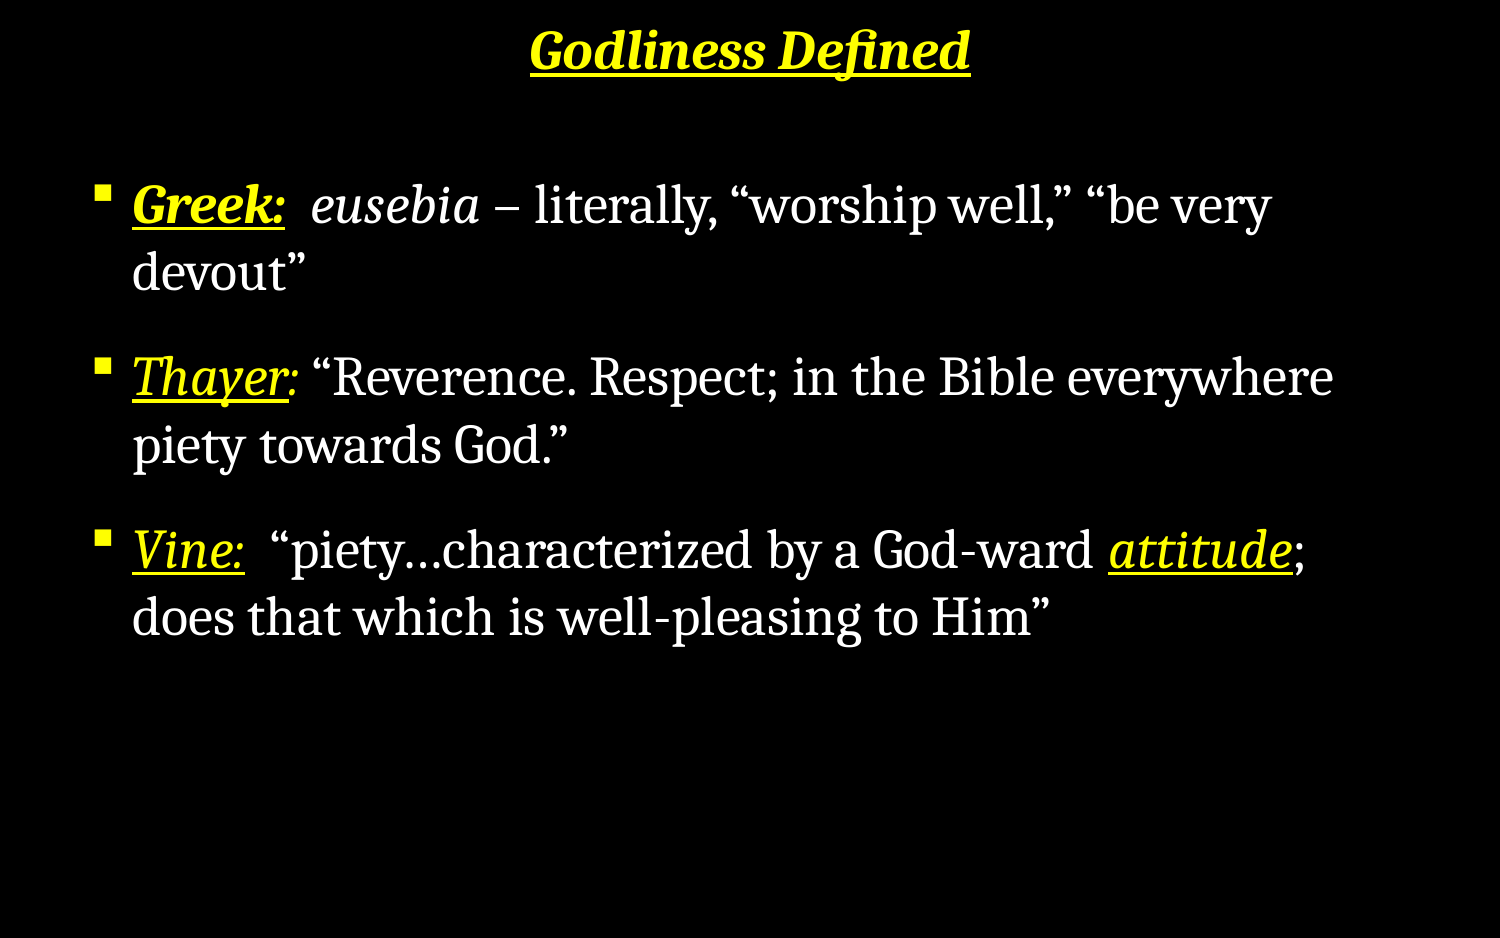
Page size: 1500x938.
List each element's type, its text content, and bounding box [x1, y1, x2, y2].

list Greek: eusebia – literally, “worship well,” “be very devout” Thayer: “Reverence. Respect; in the Bible everywhere piety towards God.” Vine: “piety…characterized by a God-ward attitude; does that which is well-pleasing to Him” [75, 159, 1425, 863]
title Godliness Defined [0, 0, 1500, 94]
